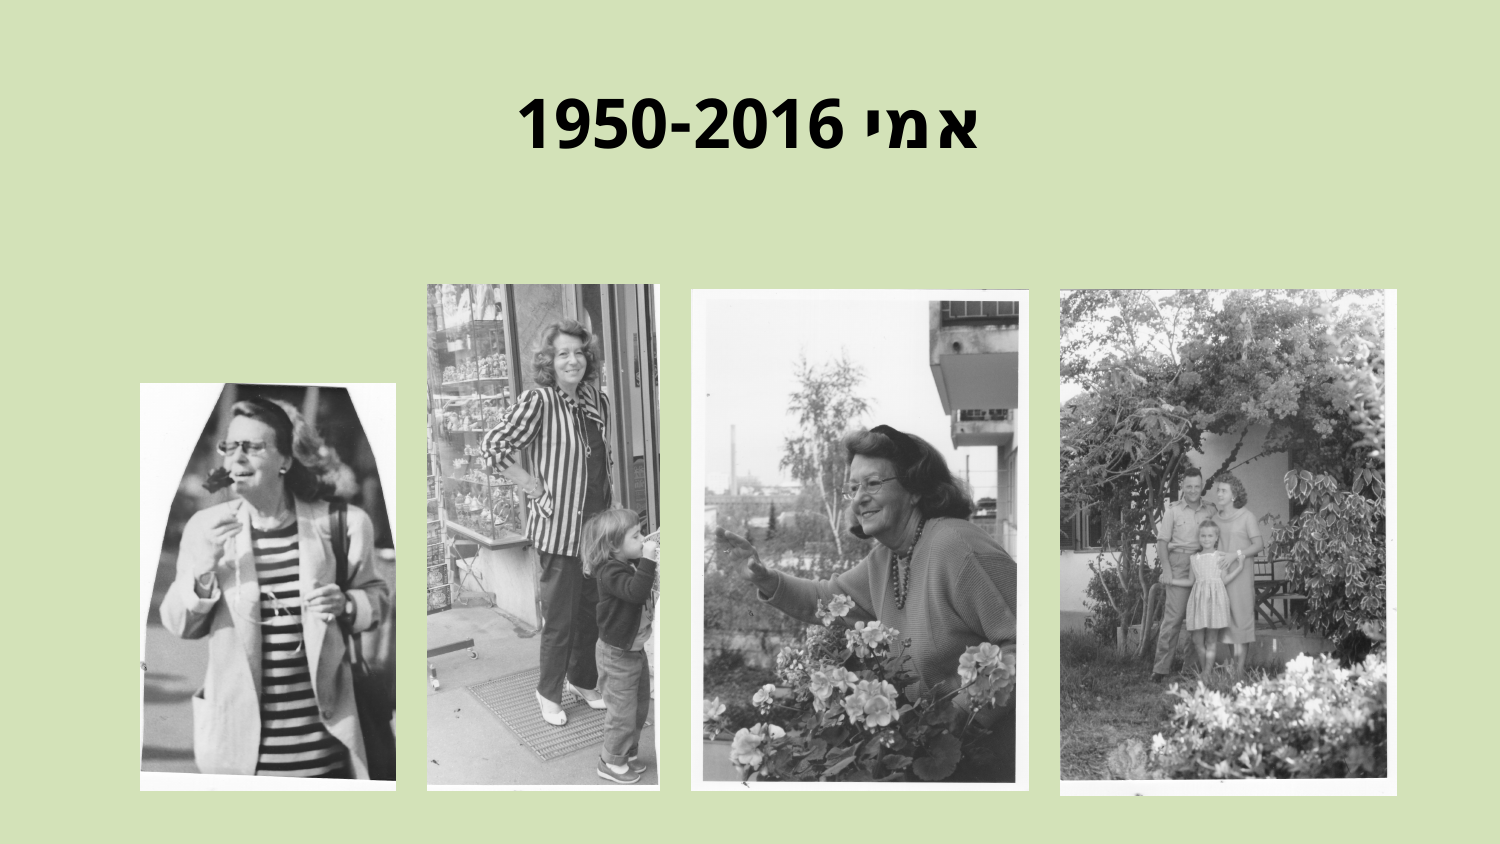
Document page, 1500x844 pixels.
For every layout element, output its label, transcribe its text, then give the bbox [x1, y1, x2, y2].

picture [691, 289, 1029, 792]
title אמי 1950-2016 [103, 44, 1397, 208]
picture [140, 383, 396, 791]
picture [1059, 289, 1397, 796]
picture [427, 284, 660, 792]
